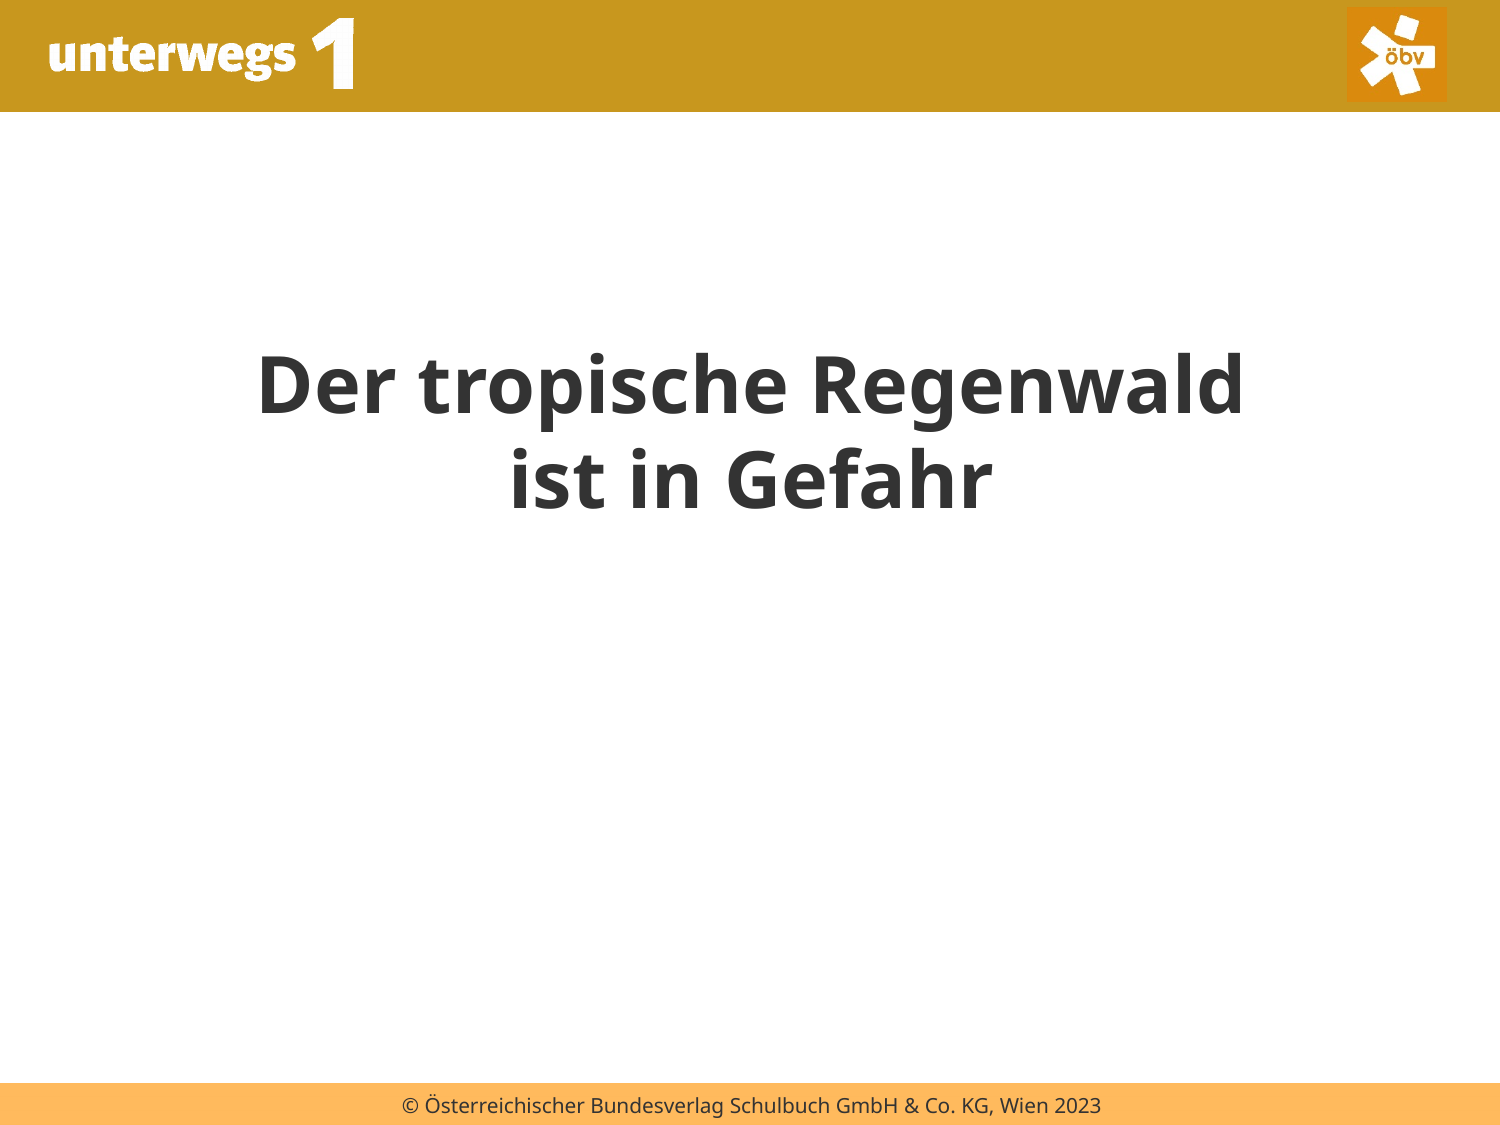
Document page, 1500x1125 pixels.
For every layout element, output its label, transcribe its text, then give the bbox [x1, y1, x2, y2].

title Der tropische Regenwald ist in Gefahr [76, 326, 1427, 534]
picture [0, 1083, 1500, 1125]
picture [0, 0, 1500, 112]
